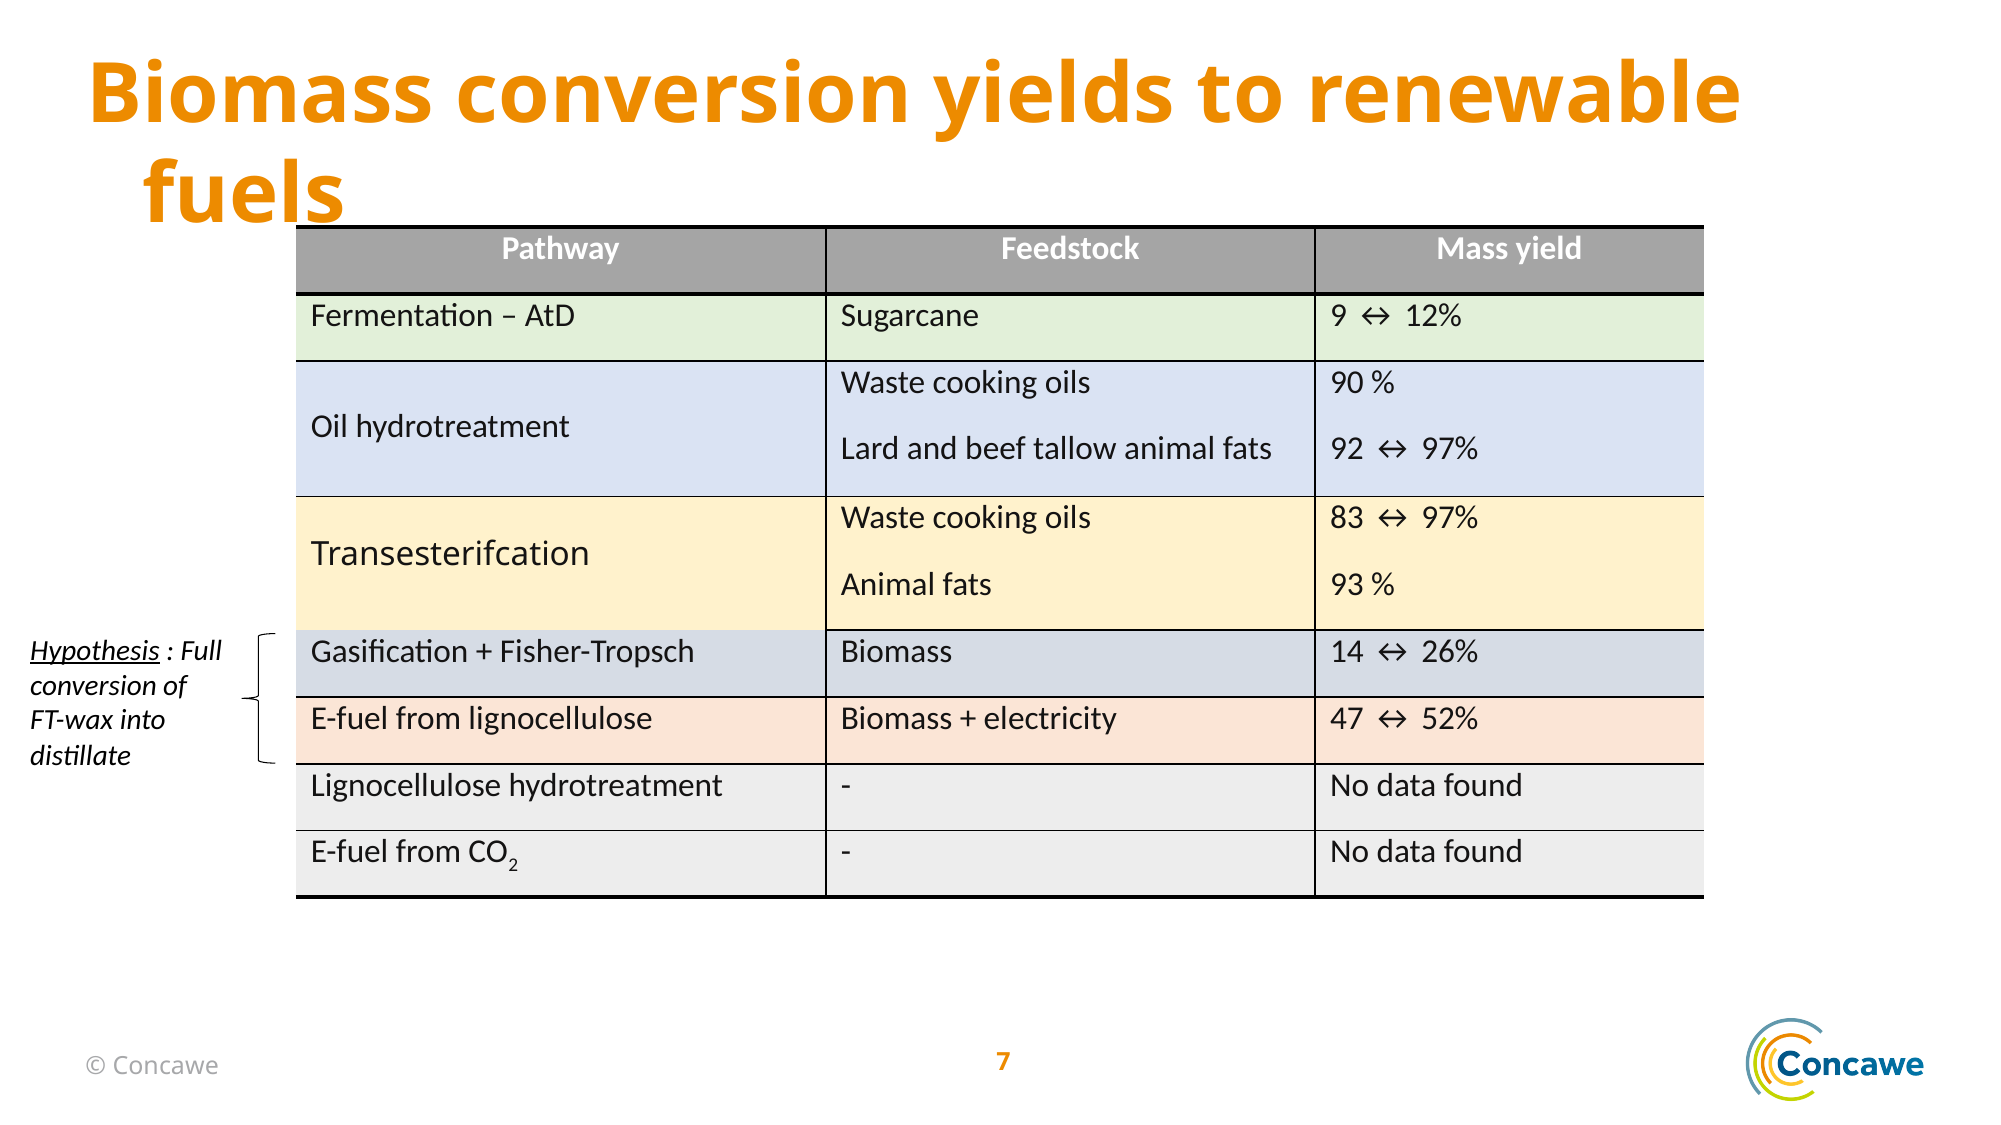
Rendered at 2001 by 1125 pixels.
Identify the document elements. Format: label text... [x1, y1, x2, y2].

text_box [15, 623, 276, 781]
table_cell Biomass [827, 631, 1314, 696]
table_cell Gasification + Fisher-Tropsch [296, 630, 825, 696]
table_header Pathway [296, 229, 825, 292]
table_cell Lignocellulose hydrotreatment [296, 765, 825, 830]
table_header Mass yield [1316, 229, 1704, 292]
table_cell - [827, 831, 1314, 895]
table_cell Fermentation – AtD [296, 296, 825, 360]
table_cell Waste cooking oils [827, 497, 1314, 563]
table_header Feedstock [827, 229, 1314, 292]
table_cell - [827, 765, 1314, 830]
table_cell 14 ↔ 26% [1316, 631, 1704, 696]
table_cell Animal fats [827, 563, 1314, 629]
table_cell 92 ↔ 97% [1316, 428, 1704, 496]
list Biomass conversion yields to renewable fuels [86, 38, 1922, 157]
table_cell No data found [1316, 765, 1704, 830]
table_cell E-fuel from lignocellulose [296, 698, 825, 763]
table_cell 47 ↔ 52% [1316, 698, 1704, 763]
table_cell E-fuel from CO2 [296, 831, 825, 895]
table_cell Transesterifcation [296, 497, 825, 630]
table_cell 83 ↔ 97% [1316, 497, 1704, 563]
table_cell 9 ↔ 12% [1316, 296, 1704, 360]
table_cell Lard and beef tallow animal fats [827, 428, 1314, 496]
table_cell Sugarcane [827, 296, 1314, 360]
picture [1738, 1015, 1929, 1114]
table_cell 93 % [1316, 563, 1704, 629]
table_cell No data found [1316, 831, 1704, 895]
table_cell Oil hydrotreatment [296, 362, 825, 496]
table_cell Waste cooking oils [827, 362, 1314, 428]
table_cell 90 % [1316, 362, 1704, 428]
table_cell Biomass + electricity [827, 698, 1314, 763]
